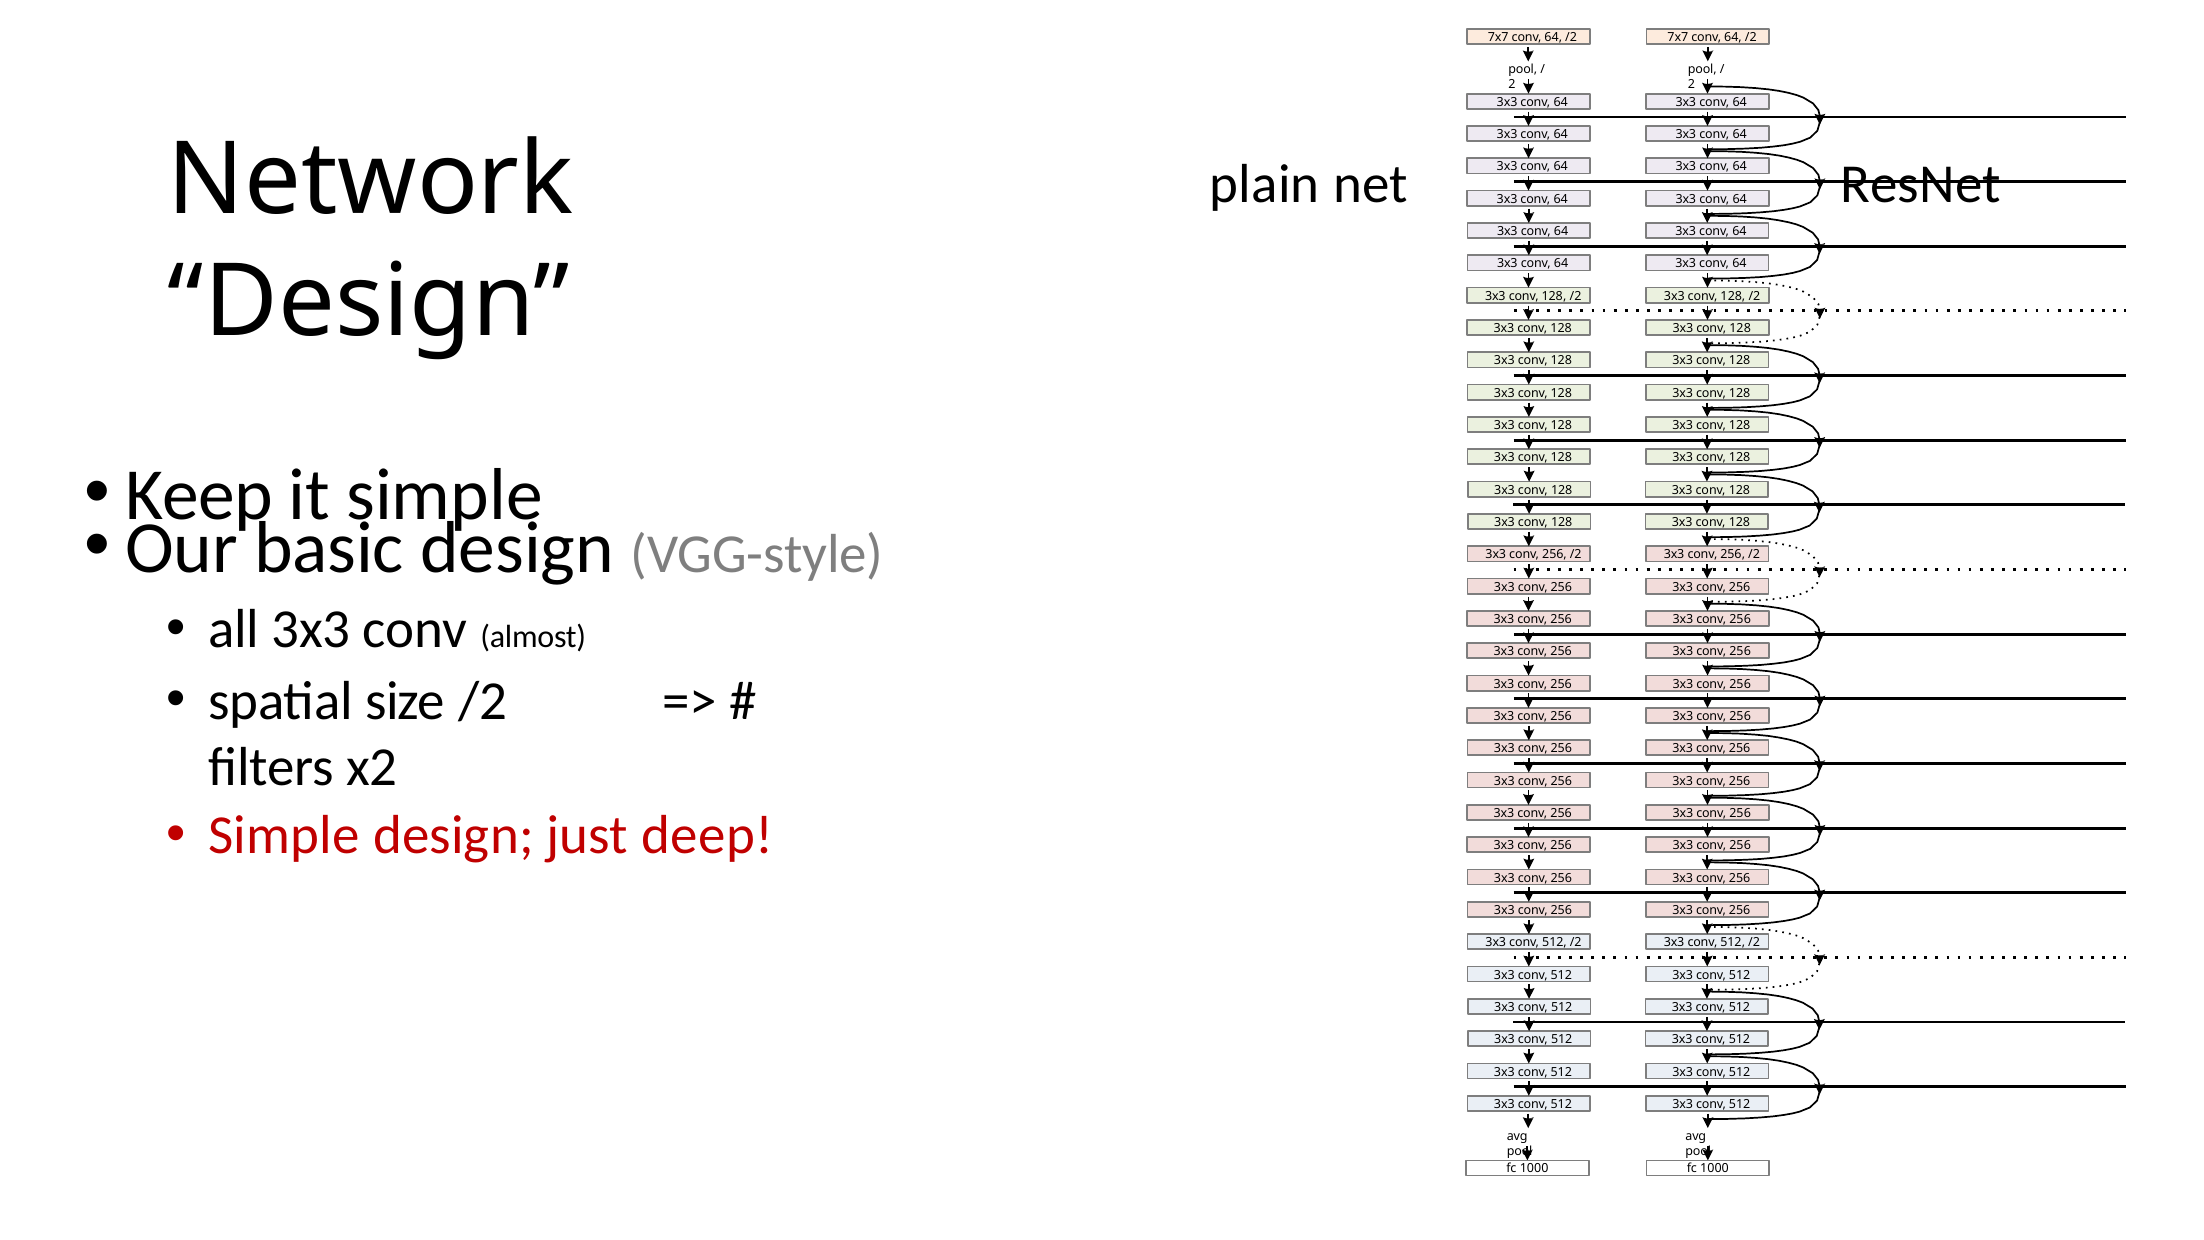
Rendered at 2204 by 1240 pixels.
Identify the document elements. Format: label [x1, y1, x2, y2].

text_box [1467, 402, 1591, 433]
text_box [1466, 28, 1590, 45]
text_box [1467, 46, 1591, 109]
text_box [1467, 661, 1591, 691]
text_box [1467, 467, 1591, 497]
text_box [1467, 596, 1591, 626]
text_box [1467, 1049, 1591, 1079]
text_box [1465, 1113, 1589, 1176]
text_box [1207, 144, 1410, 214]
text_box [1467, 919, 1591, 950]
text_box [1467, 725, 1591, 756]
text_box [1467, 46, 2126, 1176]
text_box [1467, 273, 1591, 303]
text_box [1467, 790, 1591, 820]
text_box [1467, 984, 1591, 1014]
text_box [1467, 855, 1591, 885]
text_box [1467, 208, 1591, 239]
text_box [81, 110, 901, 865]
text_box [1467, 337, 1591, 368]
text_box [1467, 531, 1591, 562]
text_box [1467, 143, 1591, 174]
text_box [1646, 28, 1770, 45]
